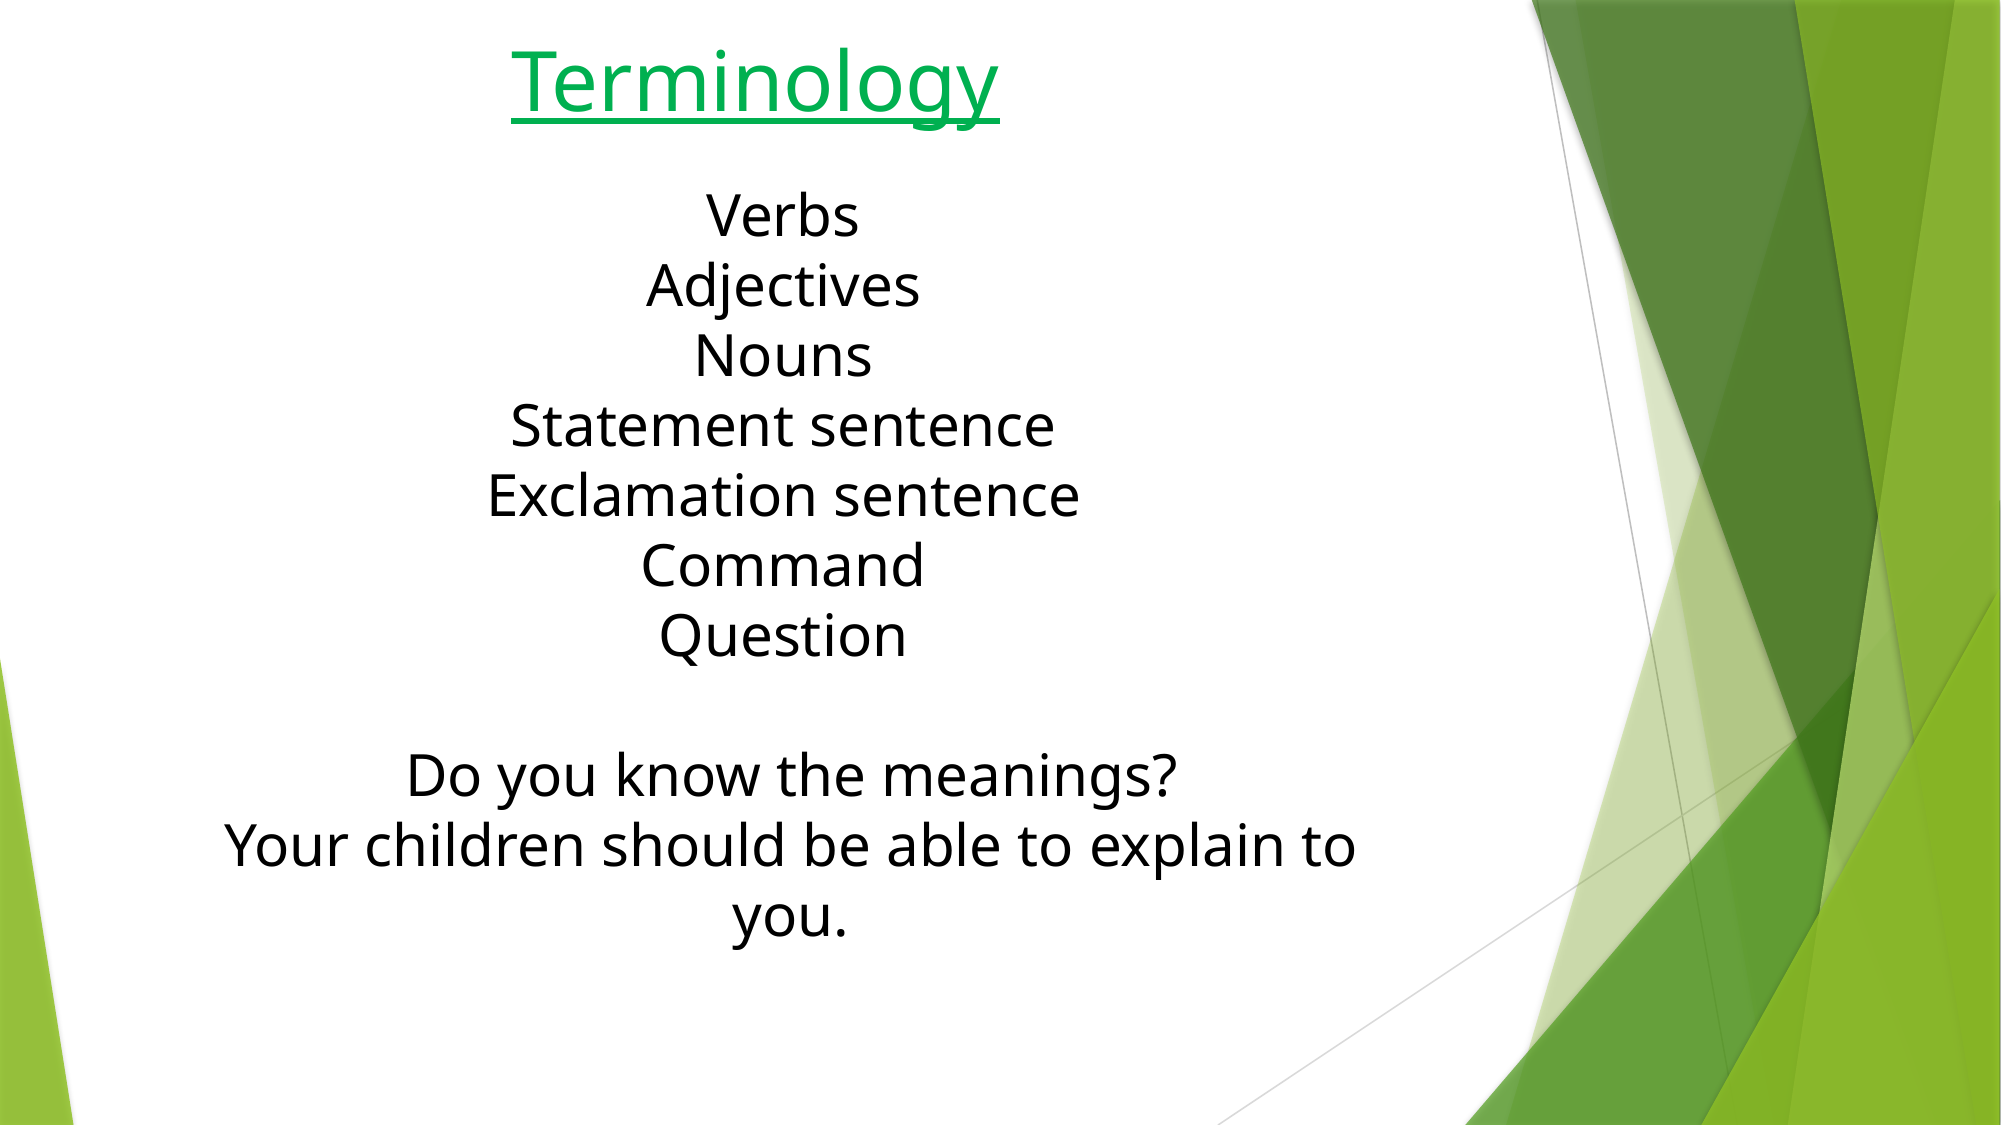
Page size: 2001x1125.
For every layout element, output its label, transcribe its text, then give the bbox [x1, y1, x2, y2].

text_box Terminology [496, 20, 1015, 136]
text_box Verbs Adjectives Nouns Statement sentence Exclamation sentence Command Question Do you know the meanings? Your children should be able to explain to you. [149, 170, 1433, 1026]
